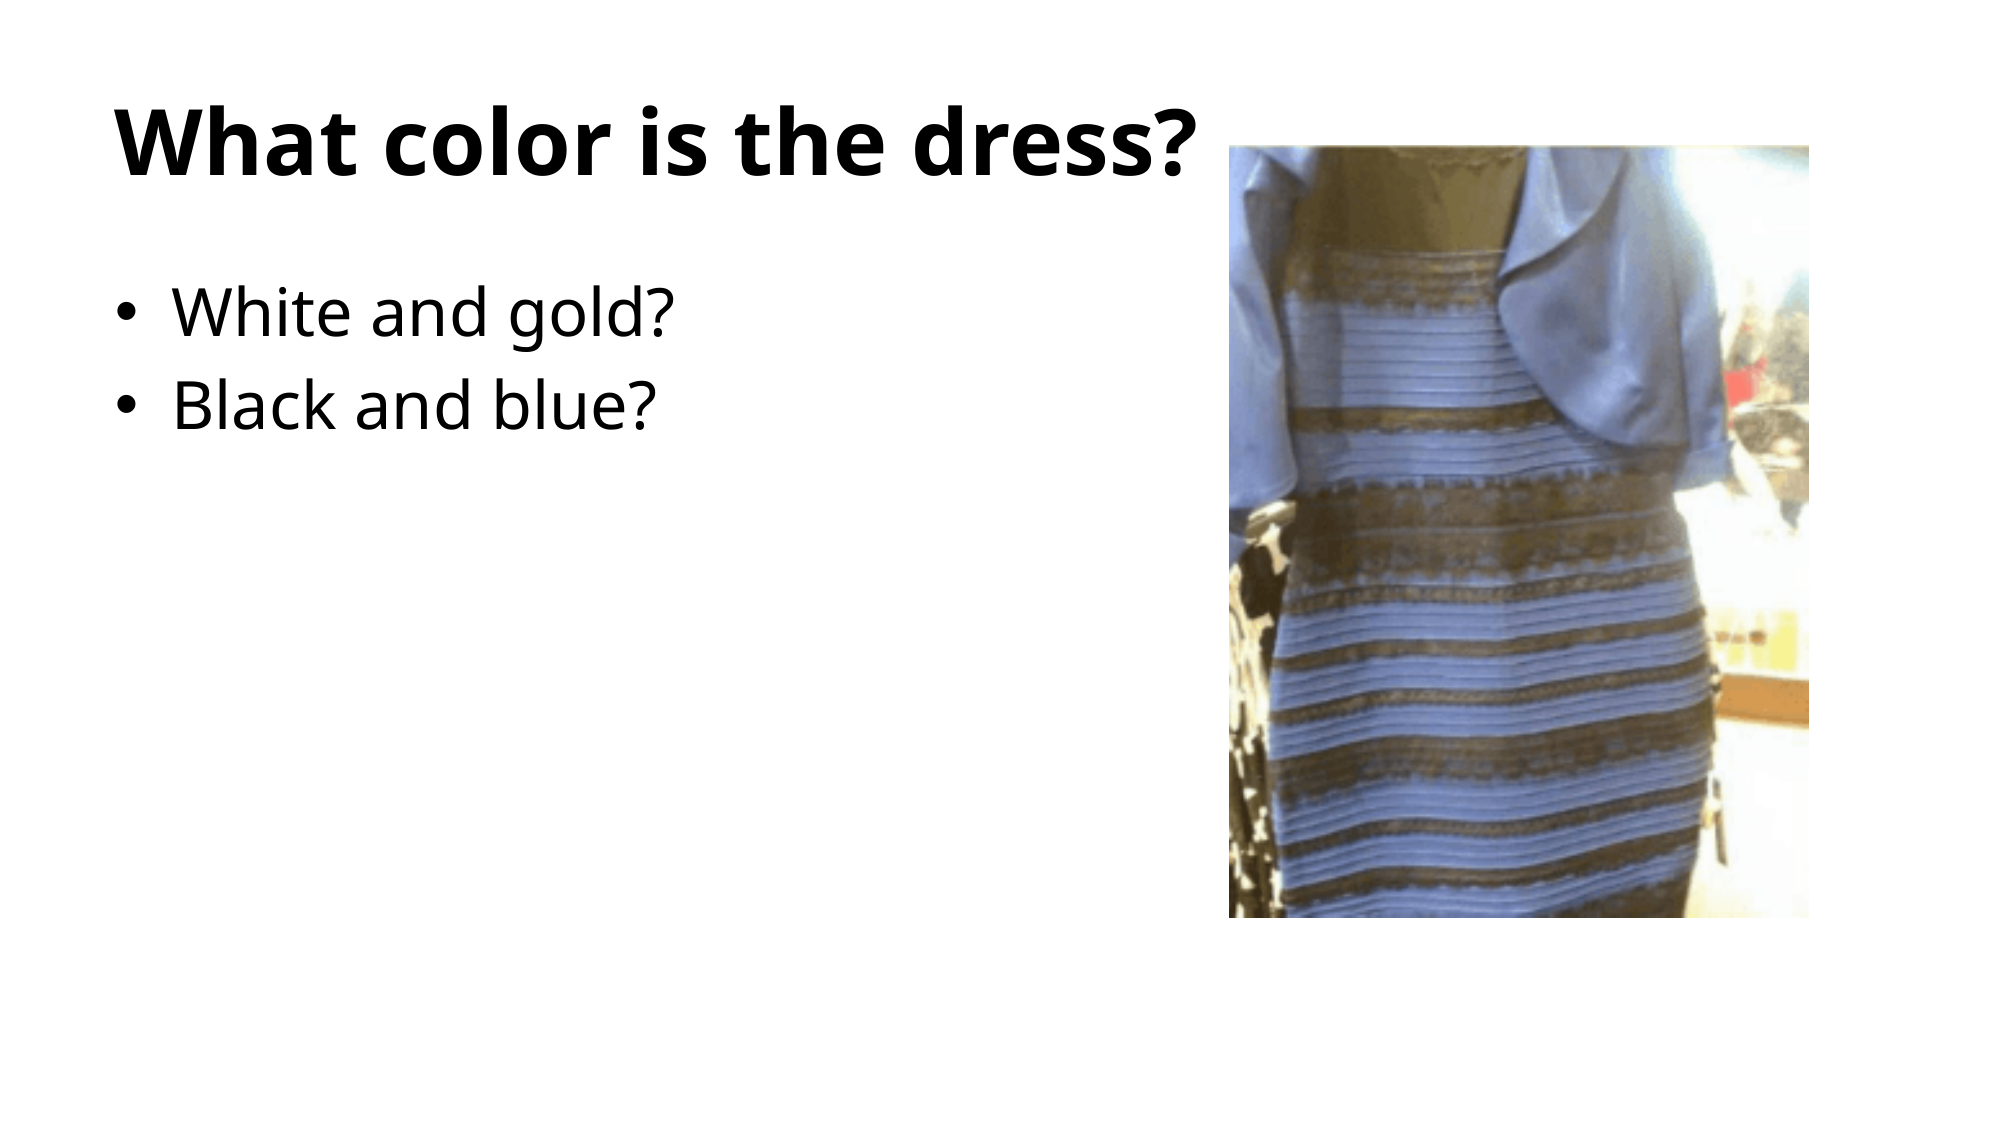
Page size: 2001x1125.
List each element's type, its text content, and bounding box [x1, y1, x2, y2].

list White and gold? Black and blue? [99, 262, 1900, 1005]
title What color is the dress? [99, 45, 1900, 233]
picture [1229, 145, 1809, 918]
